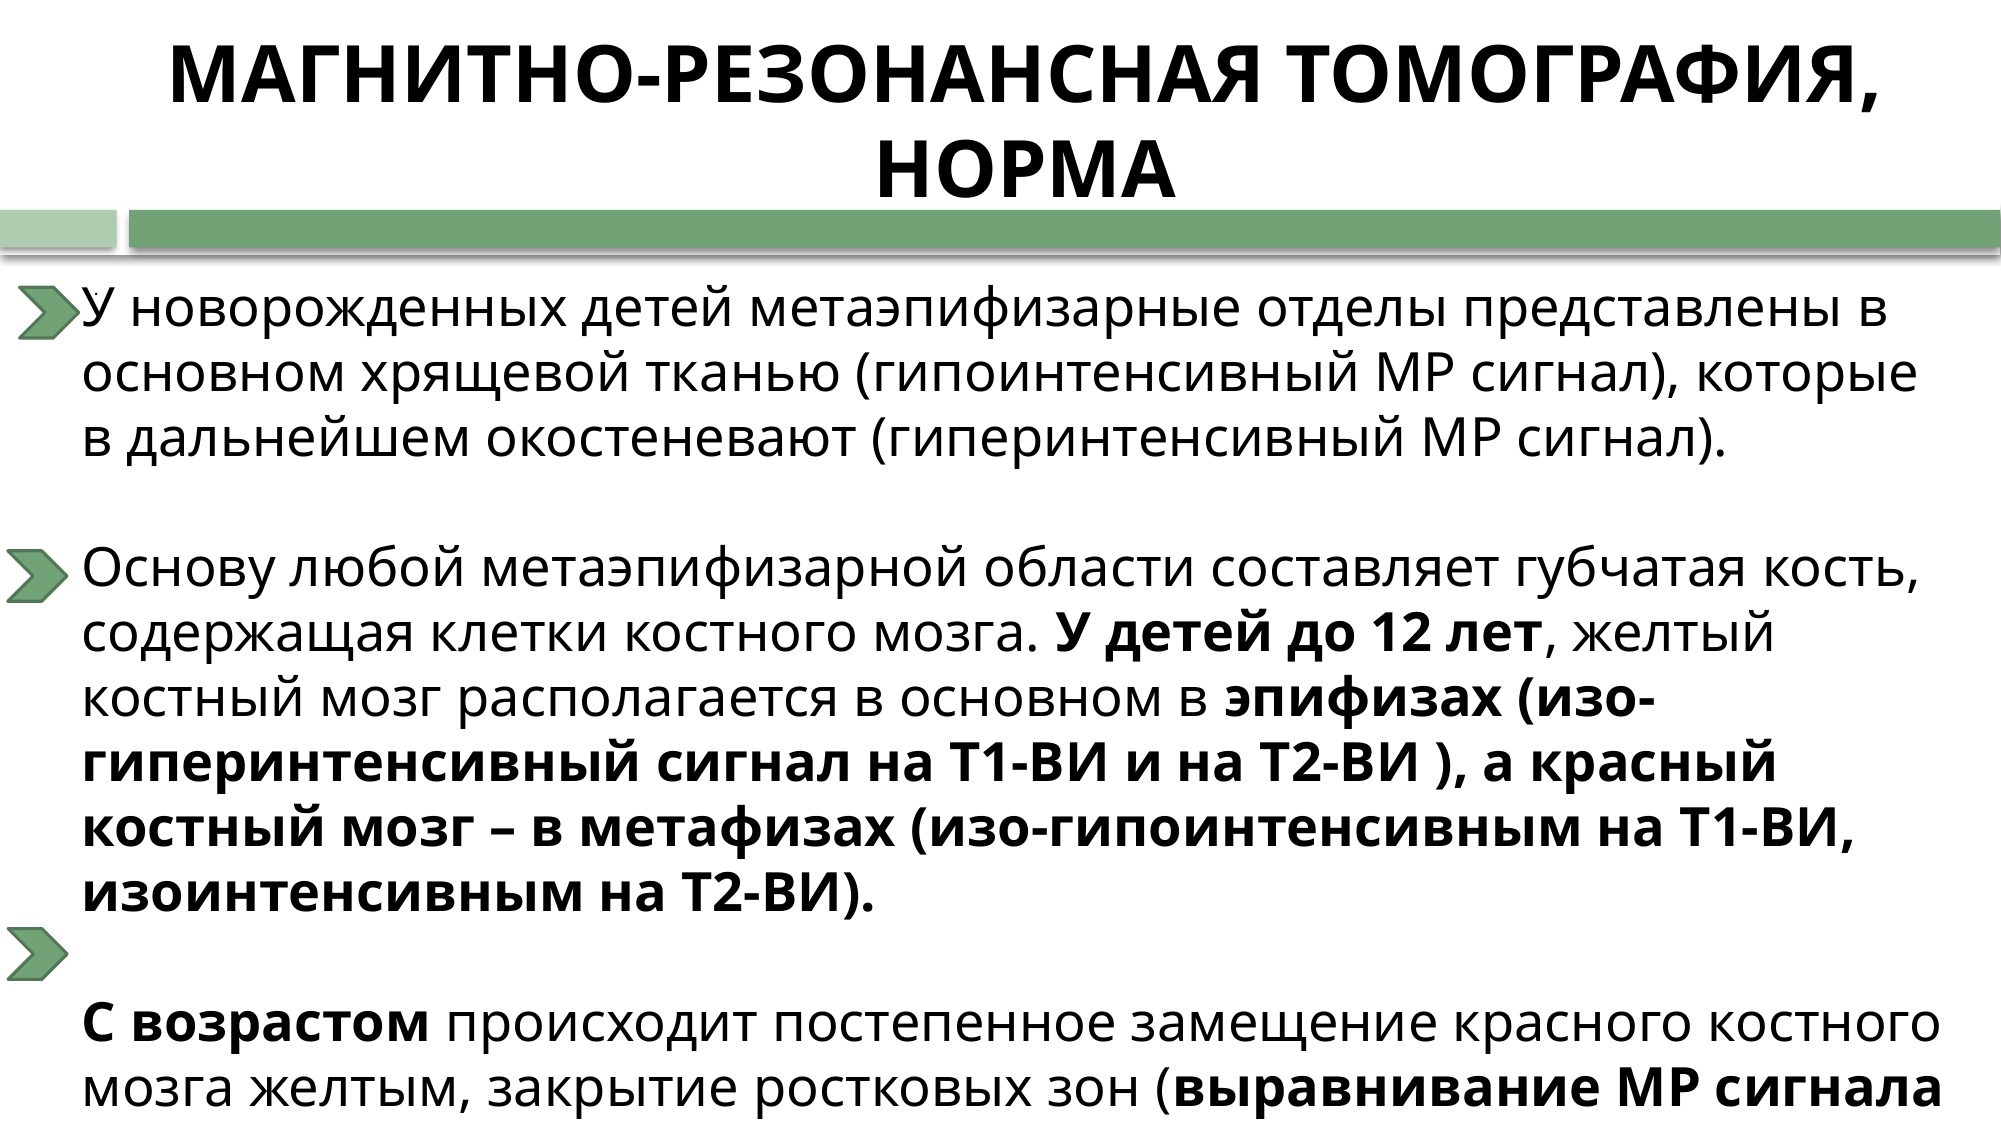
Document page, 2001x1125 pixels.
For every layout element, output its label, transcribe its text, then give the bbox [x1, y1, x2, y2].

title МАГНИТНО-РЕЗОНАНСНАЯ ТОМОГРАФИЯ, НОРМА [133, 37, 1917, 200]
text_box [18, 285, 80, 340]
text_box [6, 927, 69, 981]
text_box [6, 549, 69, 603]
text_box У новорожденных детей метаэпифизарные отделы представлены в основном хрящевой тканью (гипоинтенсивный МР сигнал), которые в дальнейшем окостеневают (гиперинтенсивный МР сигнал). Основу любой метаэпифизарной области составляет губчатая кость, содержащая клетки костного мозга. У детей до 12 лет, желтый костный мозг располагается в основном в эпифизах (изо-гиперинтенсивный сигнал на Т1-ВИ и на Т2-ВИ ), а красный костный мозг – в метафизах (изо-гипоинтенсивным на Т1-ВИ, изоинтенсивным на Т2-ВИ). С возрастом происходит постепенное замещение красного костного мозга желтым, закрытие ростковых зон (выравнивание МР сигнала между эпифизом и метафизом) [66, 219, 1981, 1125]
